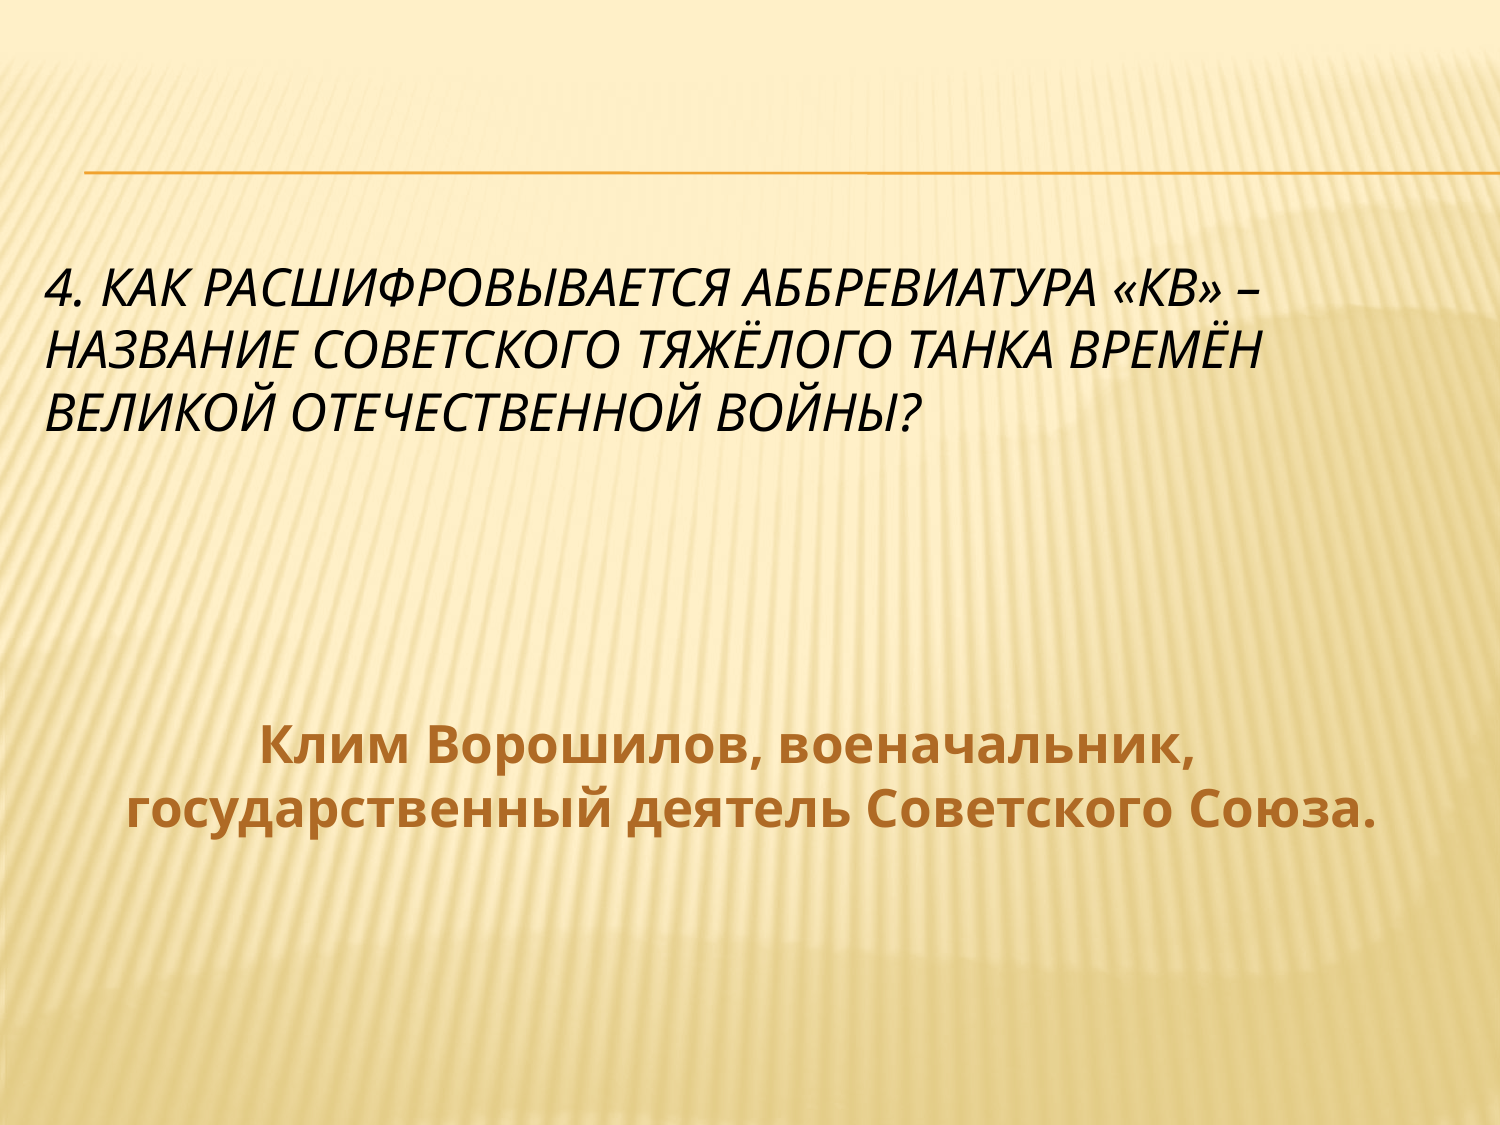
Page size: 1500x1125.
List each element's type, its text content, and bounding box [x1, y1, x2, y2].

list Клим Ворошилов, военачальник, государственный деятель Советского Союза. [53, 680, 1404, 869]
title 4. Как расшифровывается аббревиатура «КВ» – название советского тяжёлого танка времён Великой Отечественной войны? [29, 243, 1380, 516]
